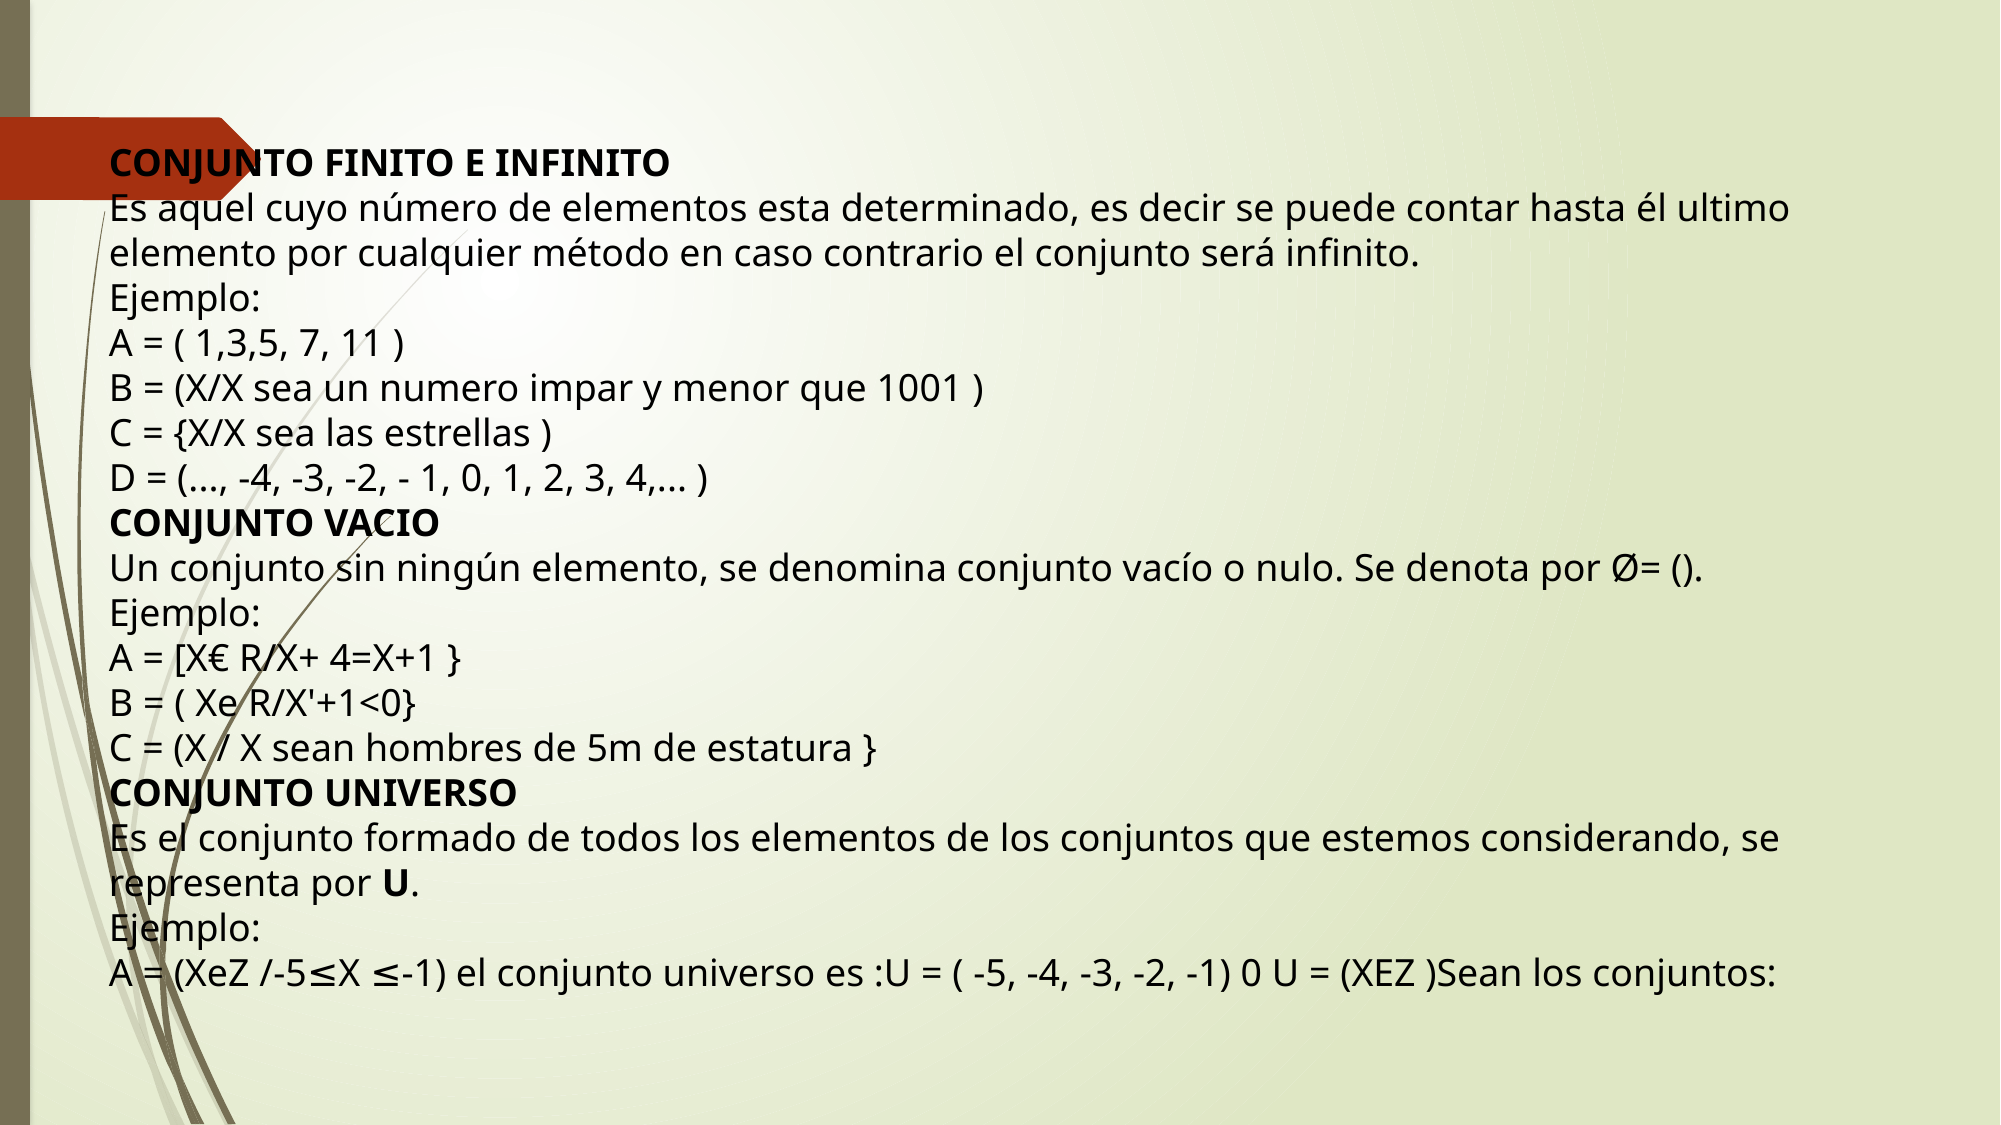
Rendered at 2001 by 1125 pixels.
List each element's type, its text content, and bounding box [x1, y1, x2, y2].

text_box CONJUNTO FINITO E INFINITO Es aquel cuyo número de elementos esta determinado, es decir se puede contar hasta él ultimo elemento por cualquier método en caso contrario el conjunto será infinito. Ejemplo: A = ( 1,3,5, 7, 11 ) B = (X/X sea un numero impar y menor que 1001 ) C = {X/X sea las estrellas ) D = (..., -4, -3, -2, - 1, 0, 1, 2, 3, 4,... ) CONJUNTO VACIO Un conjunto sin ningún elemento, se denomina conjunto vacío o nulo. Se denota por Ø= (). Ejemplo: A = [X€ R/X+ 4=X+1 } B = ( Xe R/X'+1<0} C = (X / X sean hombres de 5m de estatura } CONJUNTO UNIVERSO Es el conjunto formado de todos los elementos de los conjuntos que estemos considerando, se representa por U. Ejemplo: A = (XeZ /-5≤X ≤-1) el conjunto universo es :U = ( -5, -4, -3, -2, -1) 0 U = (XEZ )Sean los conjuntos: [94, 131, 1910, 1002]
